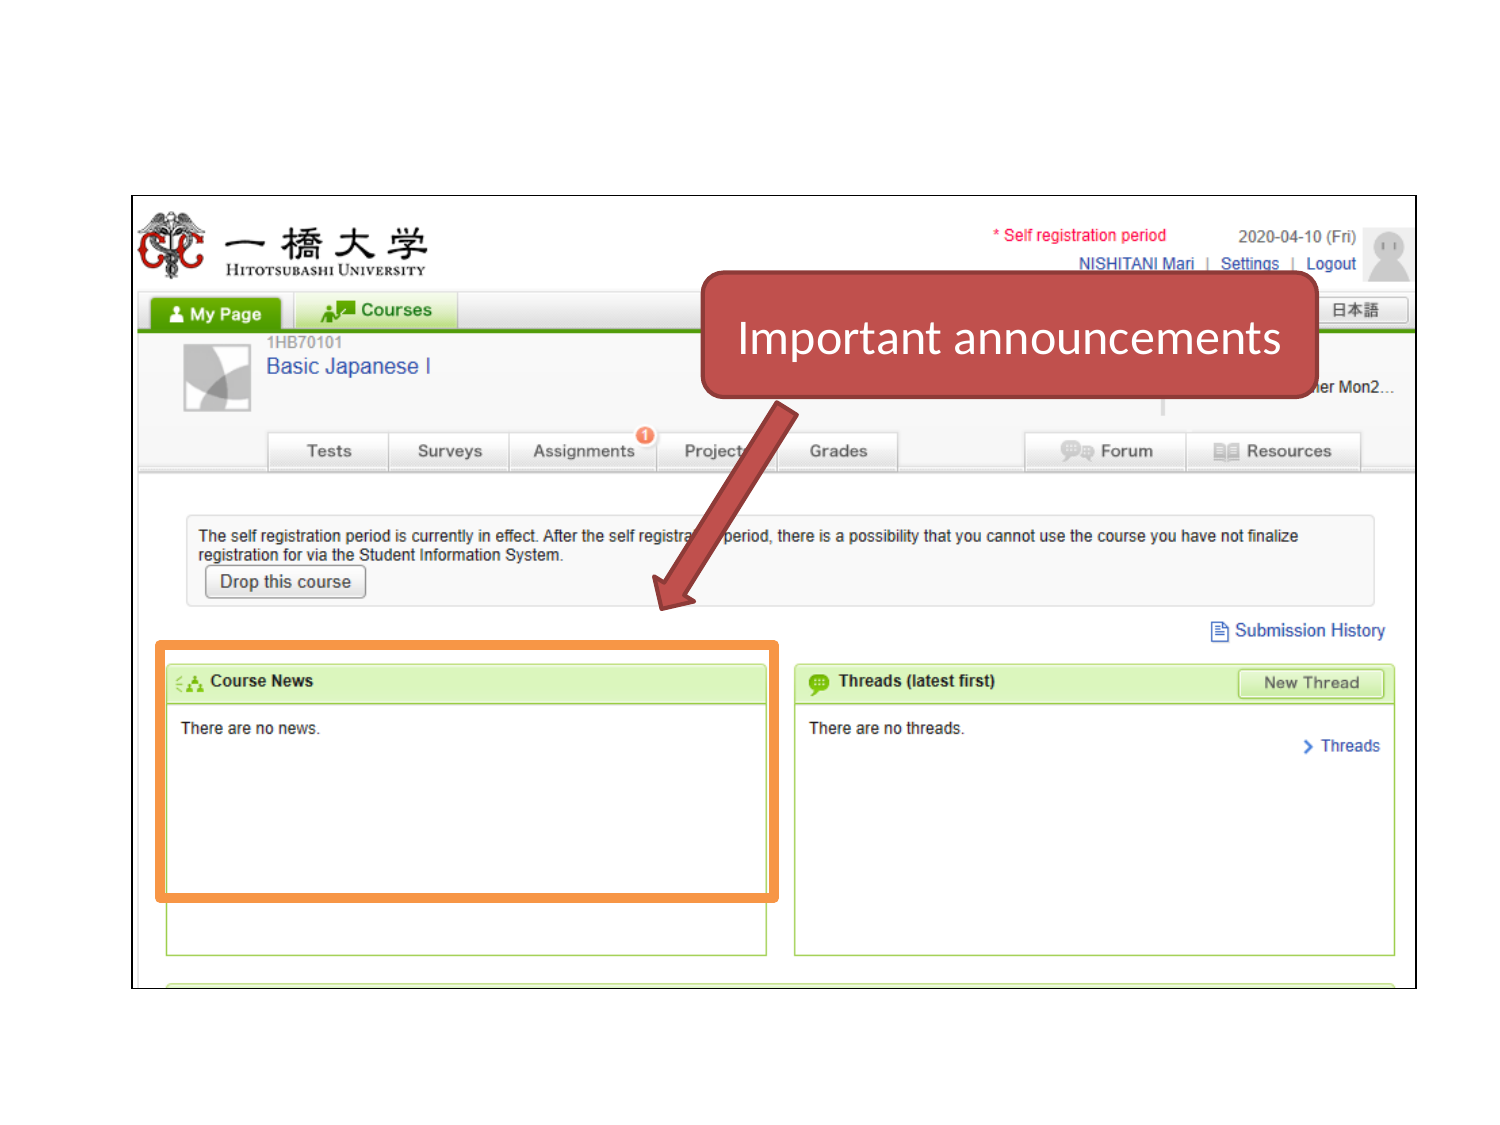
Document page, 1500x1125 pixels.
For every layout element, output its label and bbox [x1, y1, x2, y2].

list [132, 196, 1416, 988]
